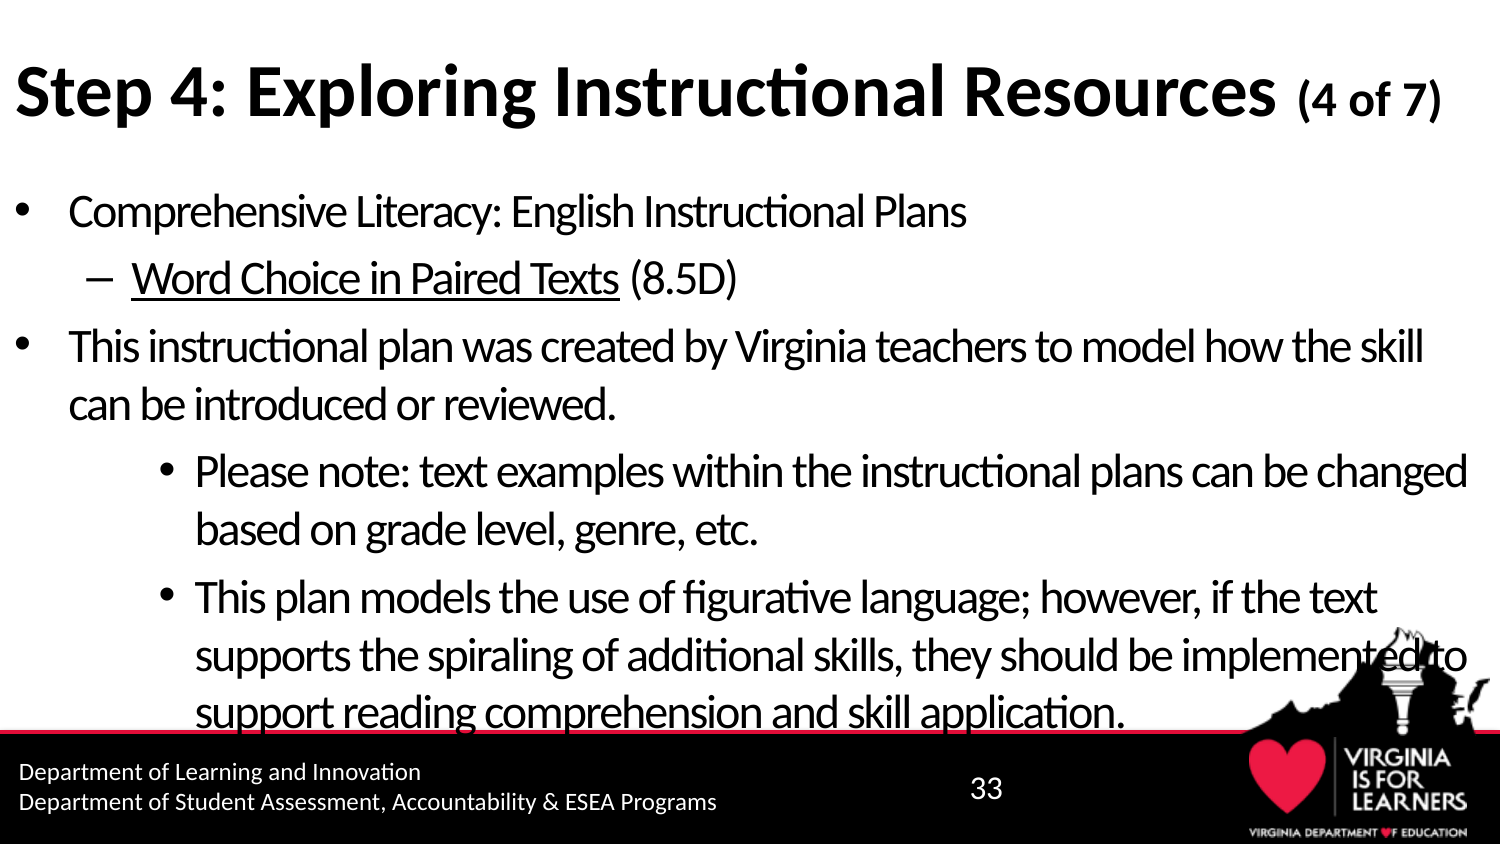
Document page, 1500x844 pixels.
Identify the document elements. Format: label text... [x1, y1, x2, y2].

list Comprehensive Literacy: English Instructional Plans Word Choice in Paired Texts (8.5D) This instructional plan was created by Virginia teachers to model how the skill can be introduced or reviewed. Please note: text examples within the instructional plans can be changed based on grade level, genre, etc. This plan models the use of figurative language; however, if the text supports the spiraling of additional skills, they should be implemented to support reading comprehension and skill application. [0, 171, 1487, 747]
picture [1249, 747, 1467, 838]
title Step 4: Exploring Instructional Resources (4 of 7) [0, 0, 1500, 172]
